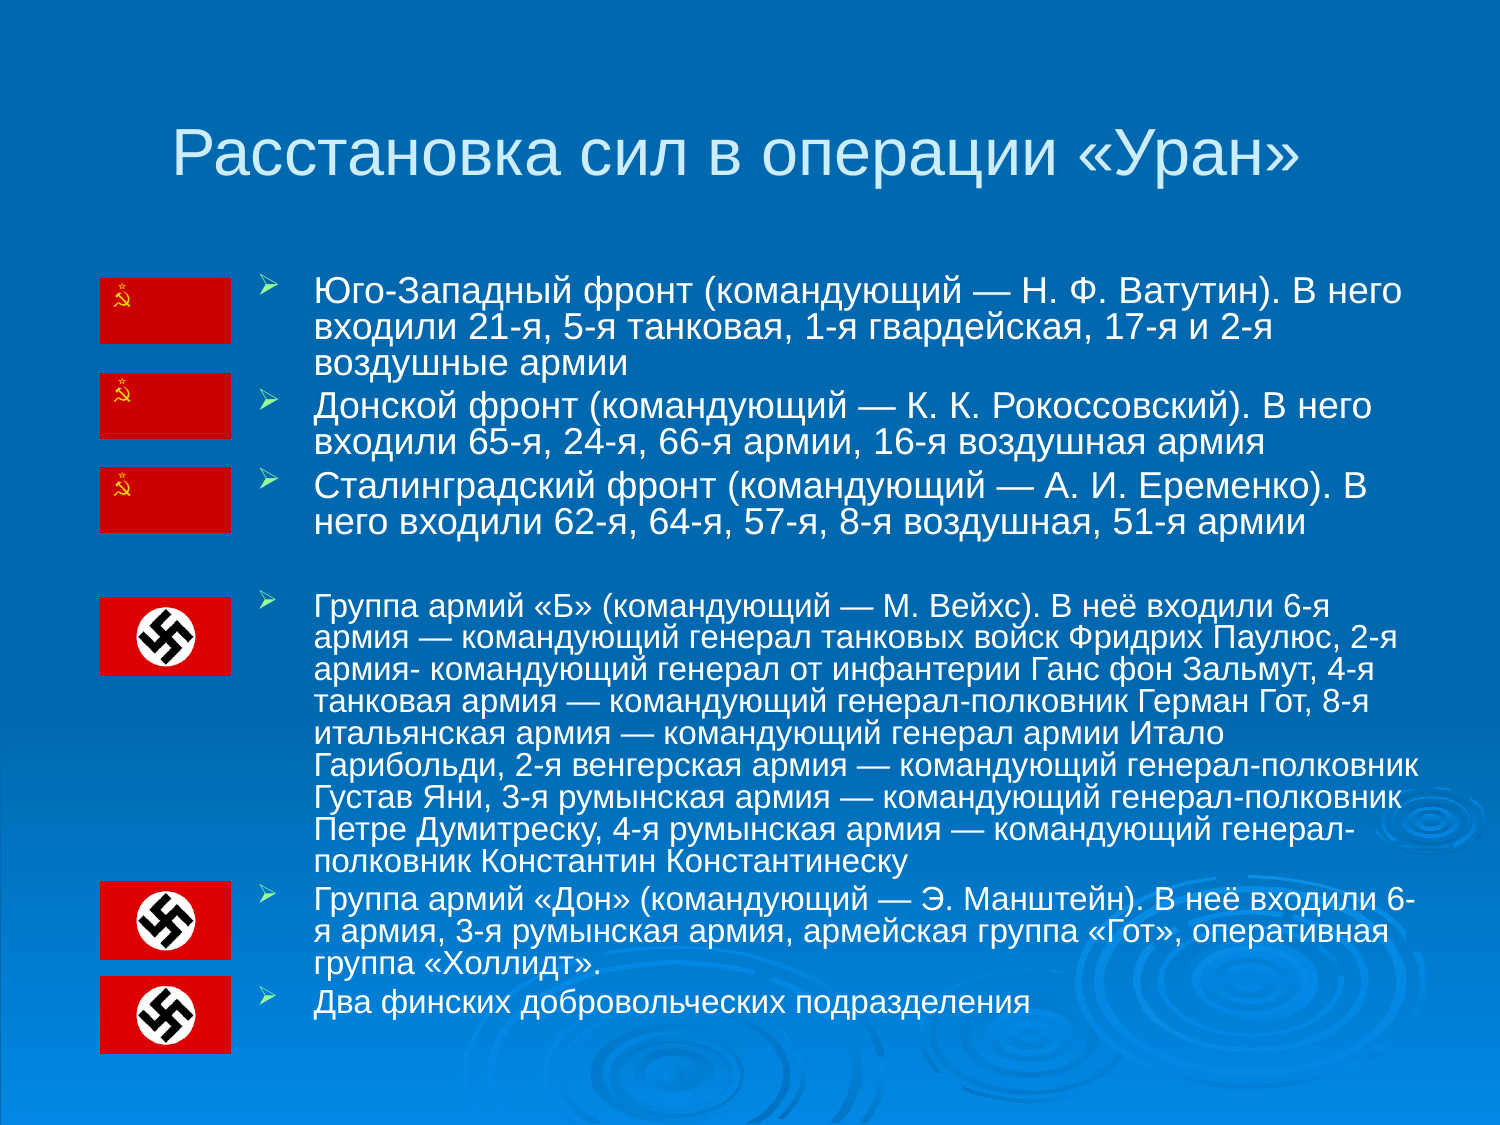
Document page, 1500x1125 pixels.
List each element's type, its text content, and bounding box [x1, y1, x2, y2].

title Расстановка сил в операции «Уран» [75, 45, 1425, 233]
picture [99, 467, 231, 534]
picture [99, 373, 231, 439]
picture [99, 975, 231, 1055]
picture [99, 278, 231, 345]
picture [99, 597, 231, 677]
picture [99, 881, 231, 960]
list Юго-Западный фронт (командующий — Н. Ф. Ватутин). В него входили 21-я, 5-я танковая, 1-я гвардейская, 17-я и 2-я воздушные армии Донской фронт (командующий — К. К. Рокоссовский). В него входили 65-я, 24-я, 66-я армии, 16-я воздушная армия Сталинградский фронт (командующий — А. И. Еременко). В него входили 62-я, 64-я, 57-я, 8-я воздушная, 51-я армии Группа армий «Б» (командующий — М. Вейхс). В неё входили 6-я армия — командующий генерал танковых войск Фридрих Паулюс, 2-я армия- командующий генерал от инфантерии Ганс фон Зальмут, 4-я танковая армия — командующий генерал-полковник Герман Гот, 8-я итальянская армия — командующий генерал армии Итало Гарибольди, 2-я венгерская армия — командующий генерал-полковник Густав Яни, 3-я румынская армия — командующий генерал-полковник Петре Думитреску, 4-я румынская армия — командующий генерал-полковник Константин Константинеску Группа армий «Дон» (командующий — Э. Манштейн). В неё входили 6-я армия, 3-я румынская армия, армейская группа «Гот», оперативная группа «Холлидт». Два финских добровольческих подразделения [242, 267, 1437, 1011]
